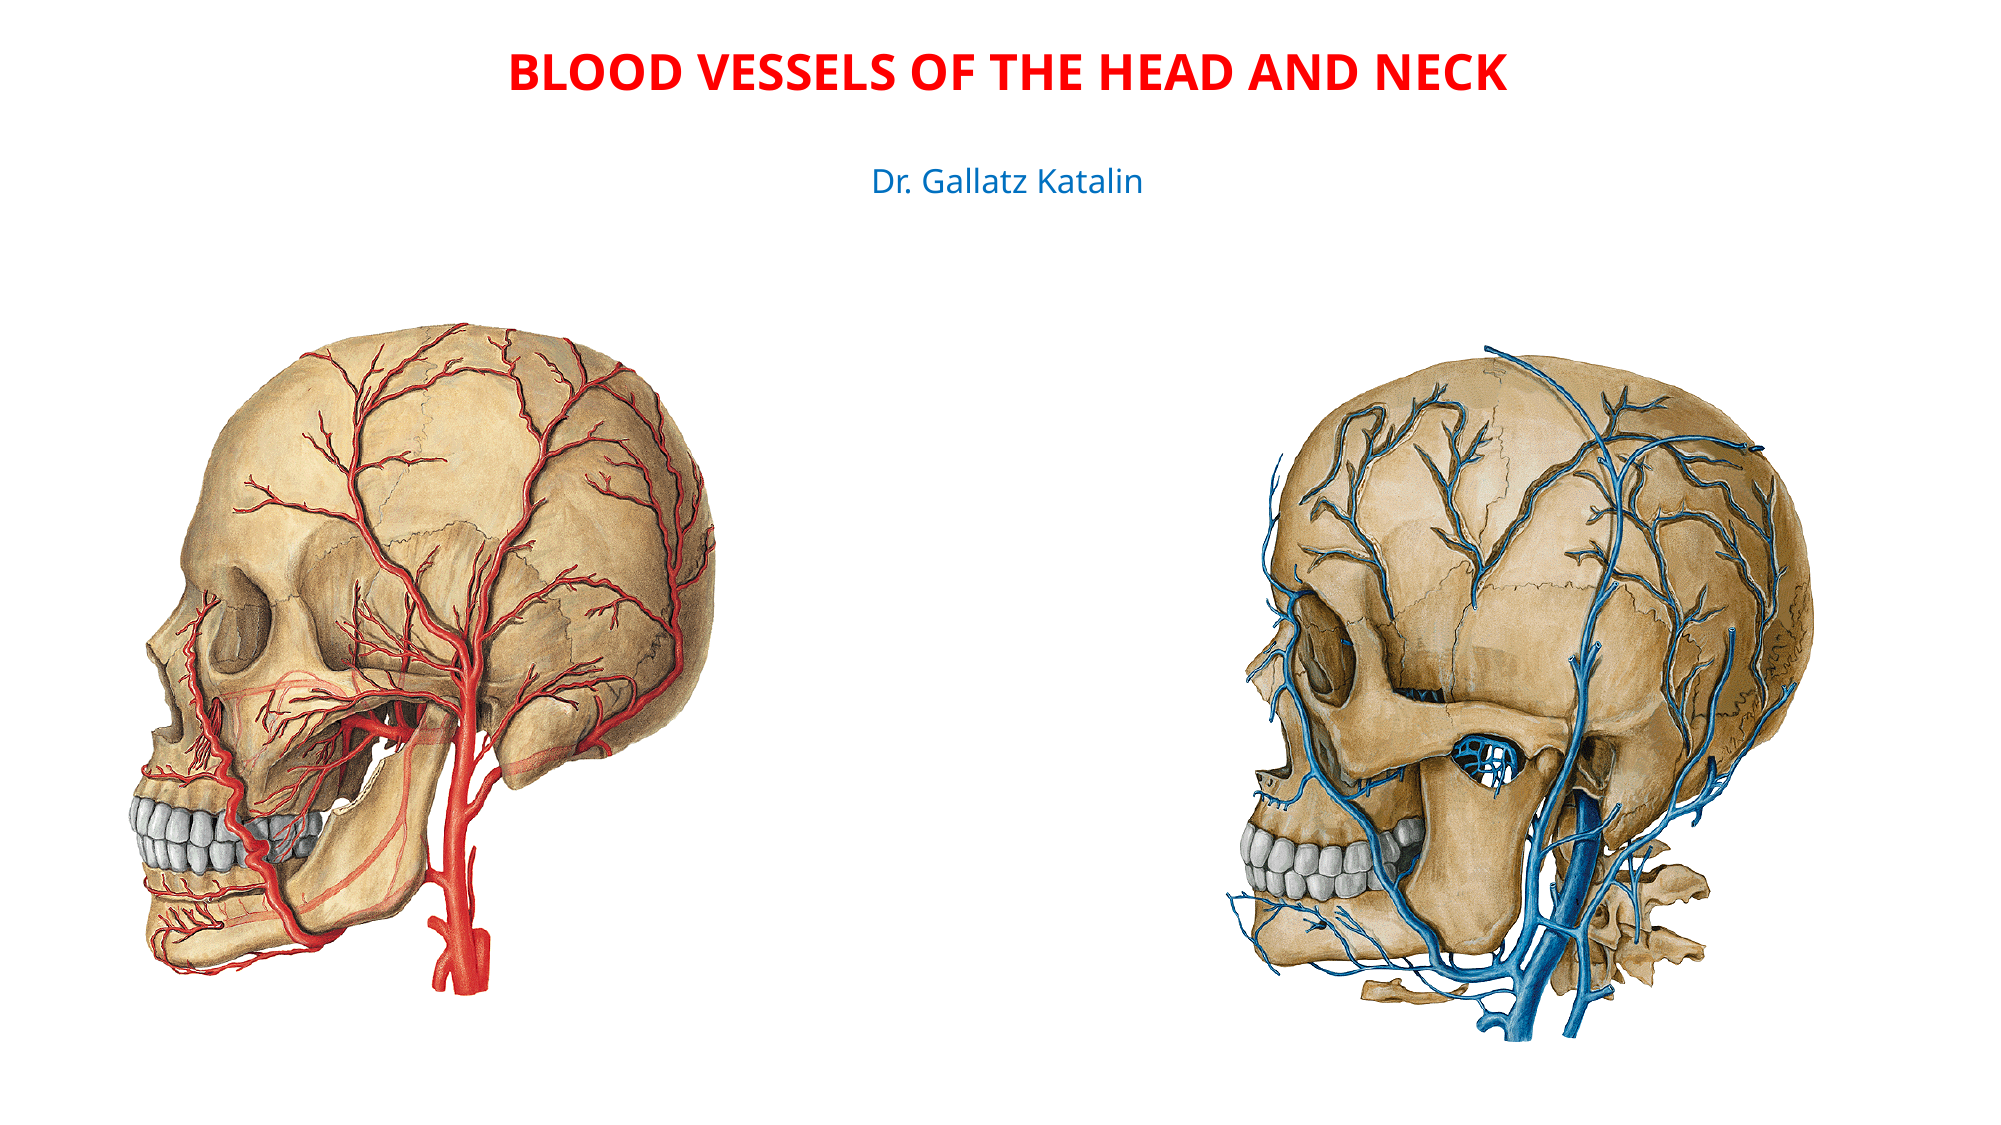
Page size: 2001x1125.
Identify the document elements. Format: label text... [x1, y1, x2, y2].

picture [116, 305, 731, 1015]
text_box BLOOD VESSELS OF THE HEAD AND NECK Dr. Gallatz Katalin [492, 32, 1523, 208]
picture [1215, 338, 1826, 1048]
